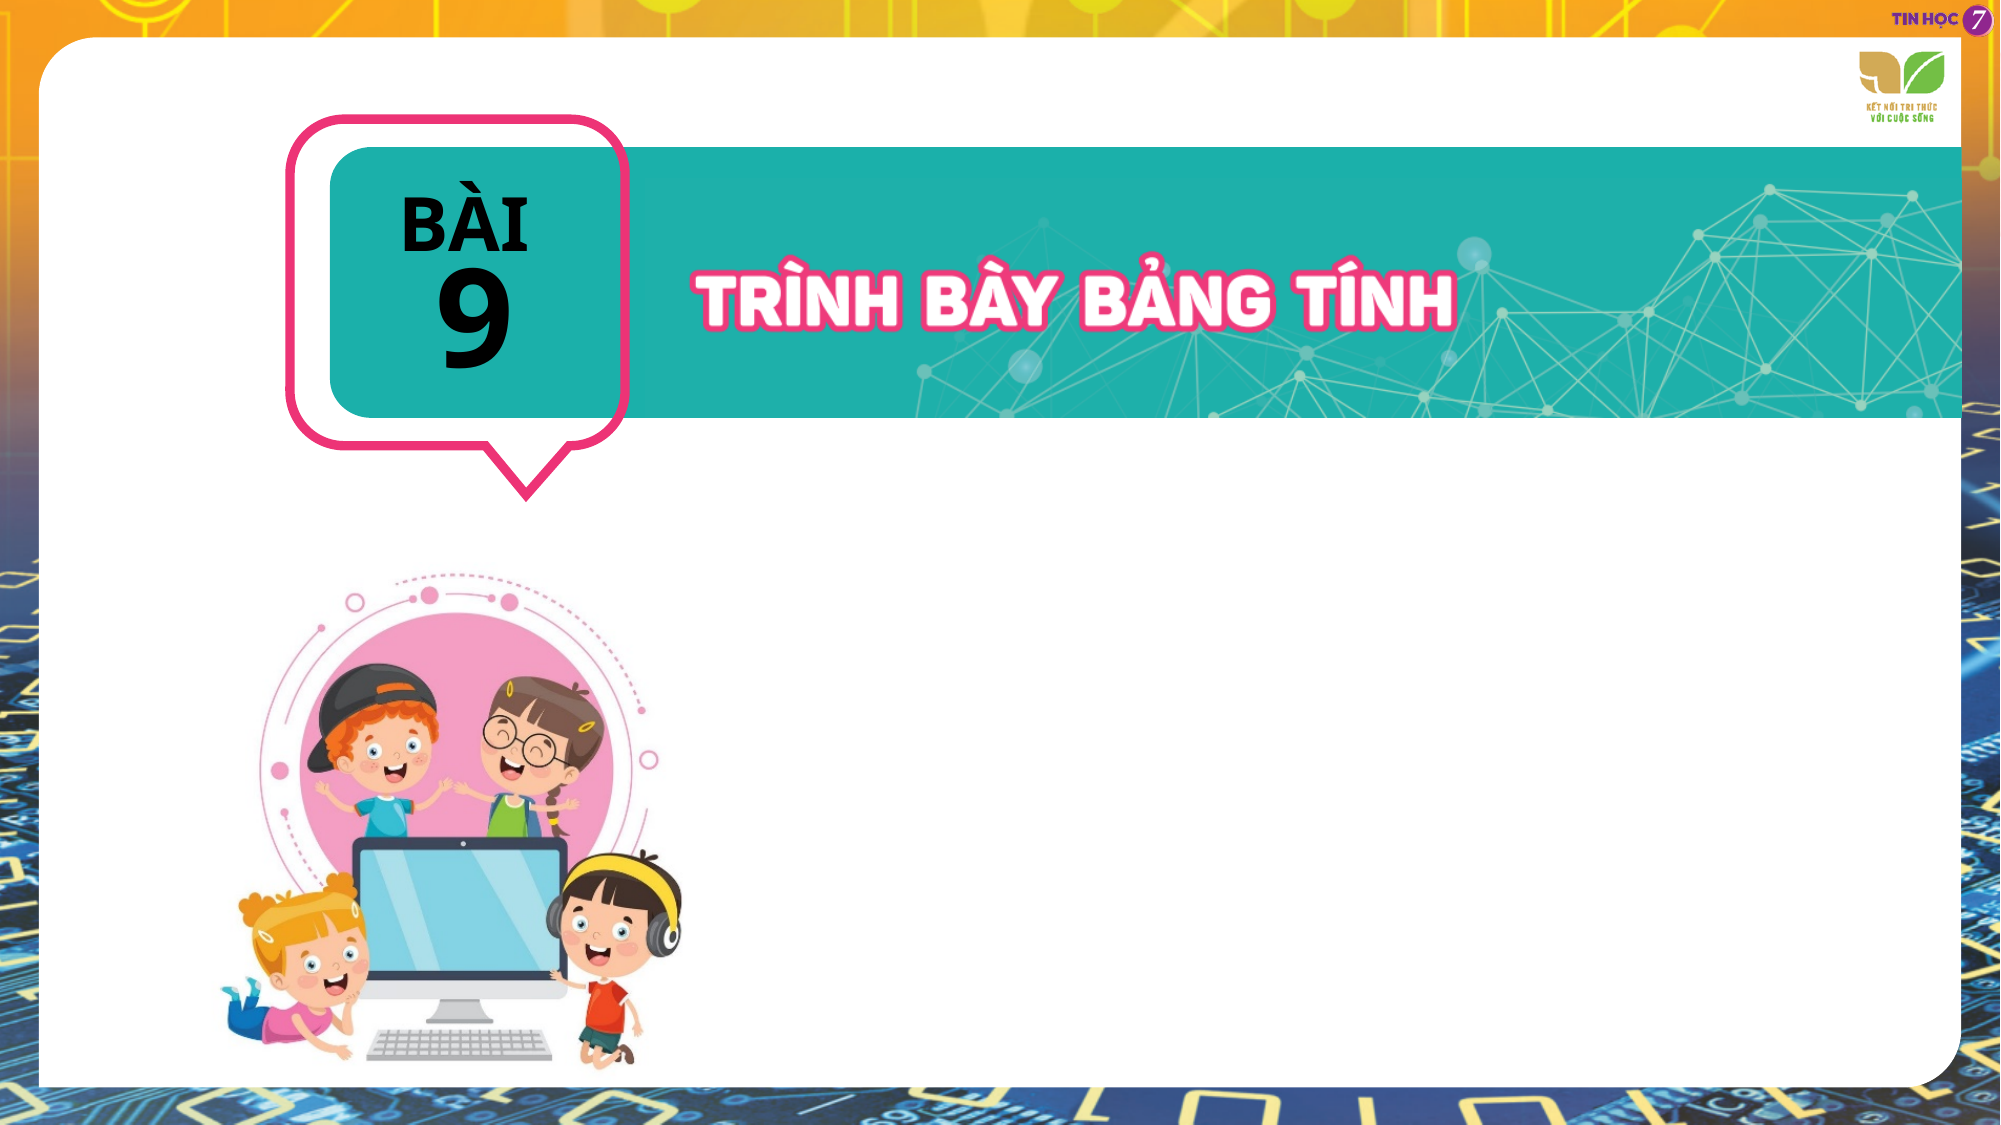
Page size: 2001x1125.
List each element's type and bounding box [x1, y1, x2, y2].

picture [0, 0, 2001, 1125]
text_box [289, 119, 1962, 446]
